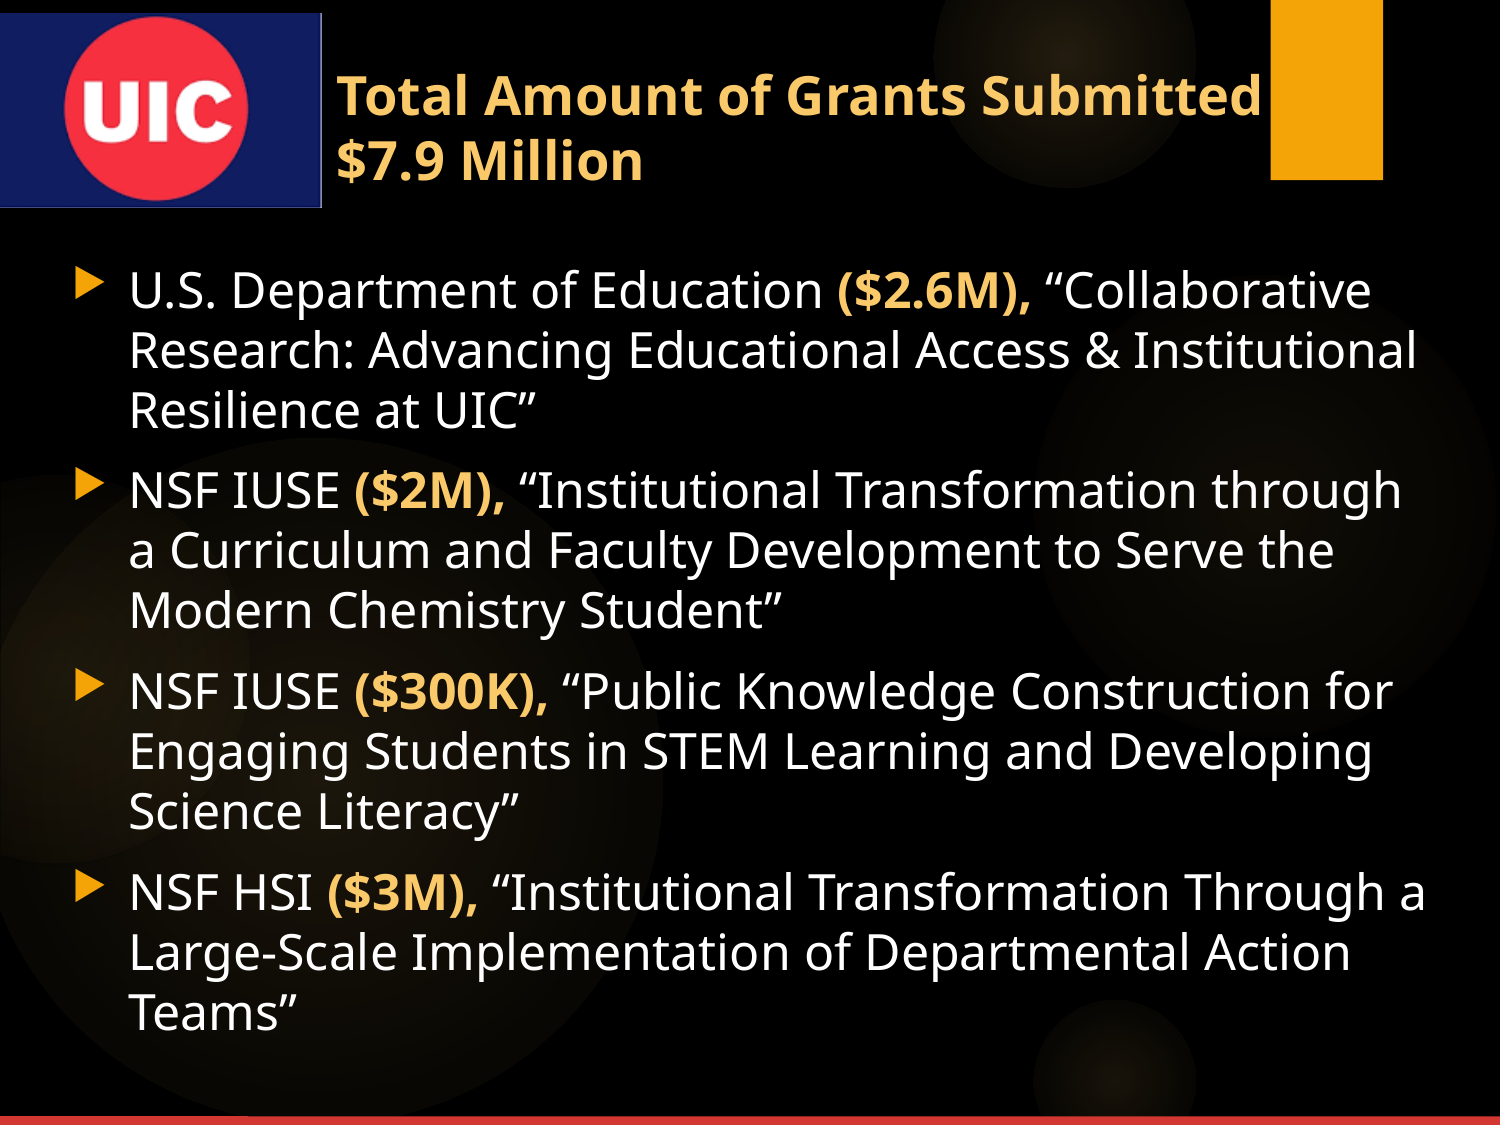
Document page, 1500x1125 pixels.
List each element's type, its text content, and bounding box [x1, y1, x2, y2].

list U.S. Department of Education ($2.6M), “Collaborative Research: Advancing Educational Access & Institutional Resilience at UIC” NSF IUSE ($2M), “Institutional Transformation through a Curriculum and Faculty Development to Serve the Modern Chemistry Student” NSF IUSE ($300K), “Public Knowledge Construction for Engaging Students in STEM Learning and Developing Science Literacy” NSF HSI ($3M), “Institutional Transformation Through a Large-Scale Implementation of Departmental Action Teams” [56, 250, 1446, 793]
title Total Amount of Grants Submitted $7.9 Million [326, 53, 1480, 209]
picture [0, 13, 322, 208]
